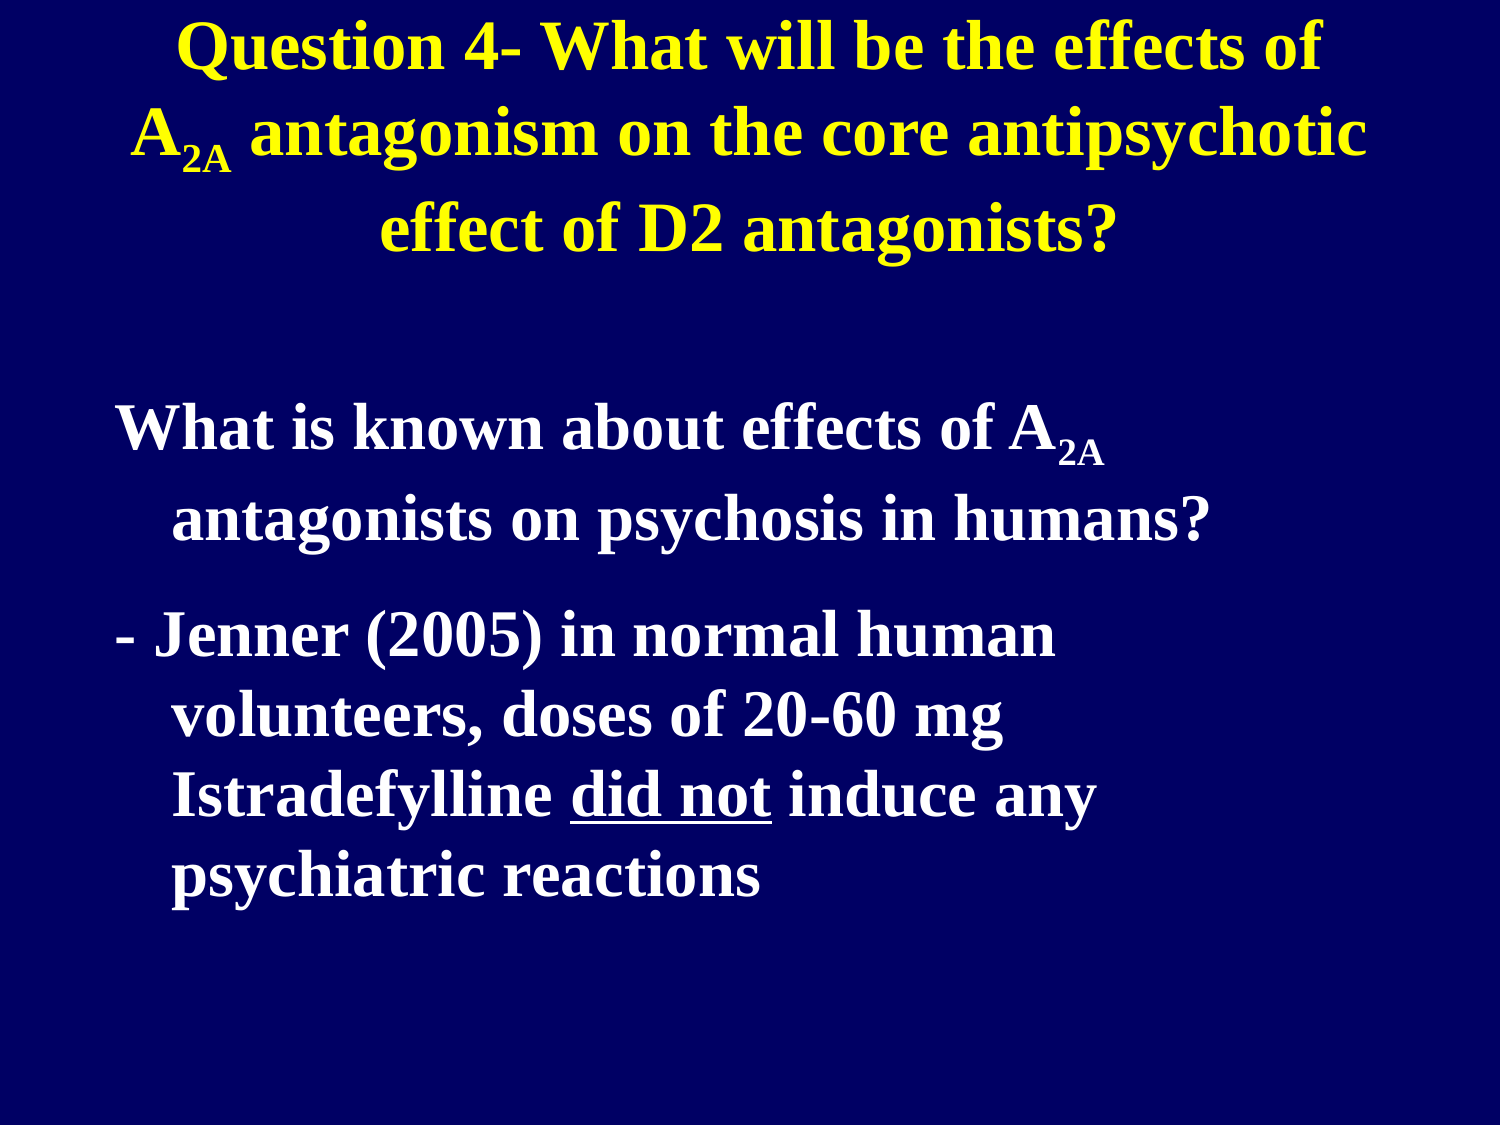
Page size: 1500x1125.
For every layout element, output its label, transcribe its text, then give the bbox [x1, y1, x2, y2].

list What is known about effects of A2A antagonists on psychosis in humans? - Jenner (2005) in normal human volunteers, doses of 20-60 mg Istradefylline did not induce any psychiatric reactions [99, 374, 1376, 1013]
title Question 4- What will be the effects of A2A antagonism on the core antipsychotic effect of D2 antagonists? [112, 49, 1388, 301]
